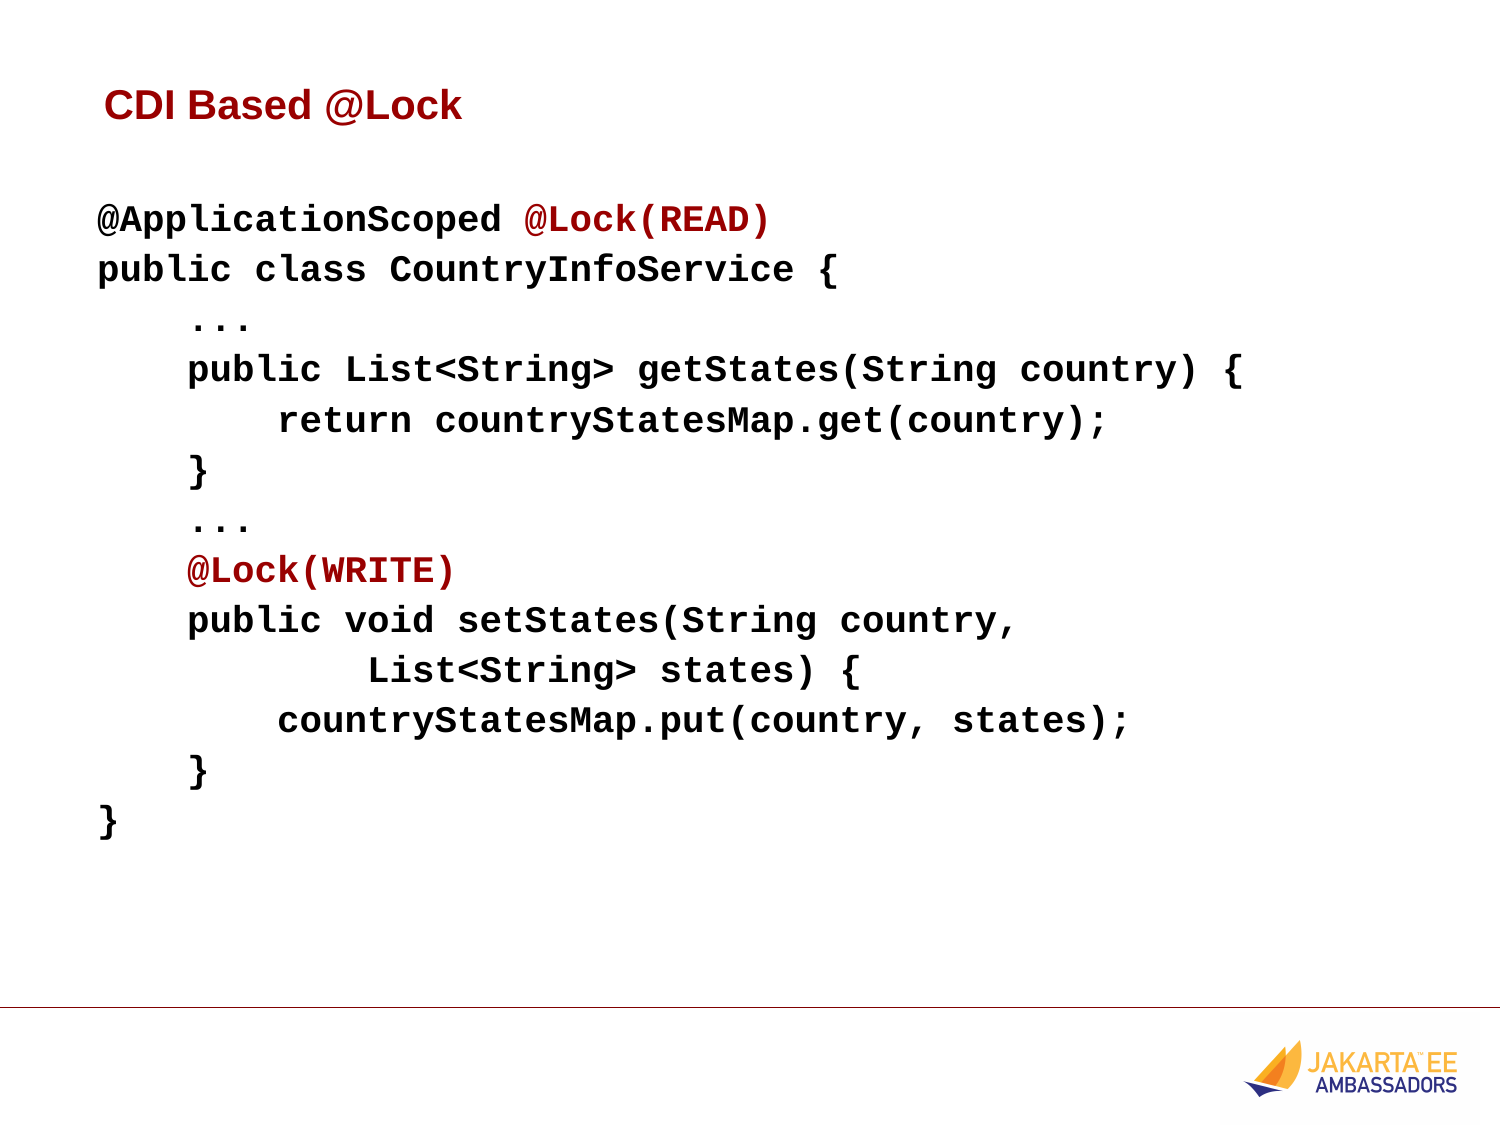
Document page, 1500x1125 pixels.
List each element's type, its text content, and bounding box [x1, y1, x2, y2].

text_box @ApplicationScoped @Lock(READ) public class CountryInfoService { ... public List<String> getStates(String country) { return countryStatesMap.get(country); } ... @Lock(WRITE) public void setStates(String country, List<String> states) { countryStatesMap.put(country, states); } } [87, 194, 1402, 898]
picture [1220, 1012, 1480, 1125]
title CDI Based @Lock [88, 73, 1439, 133]
